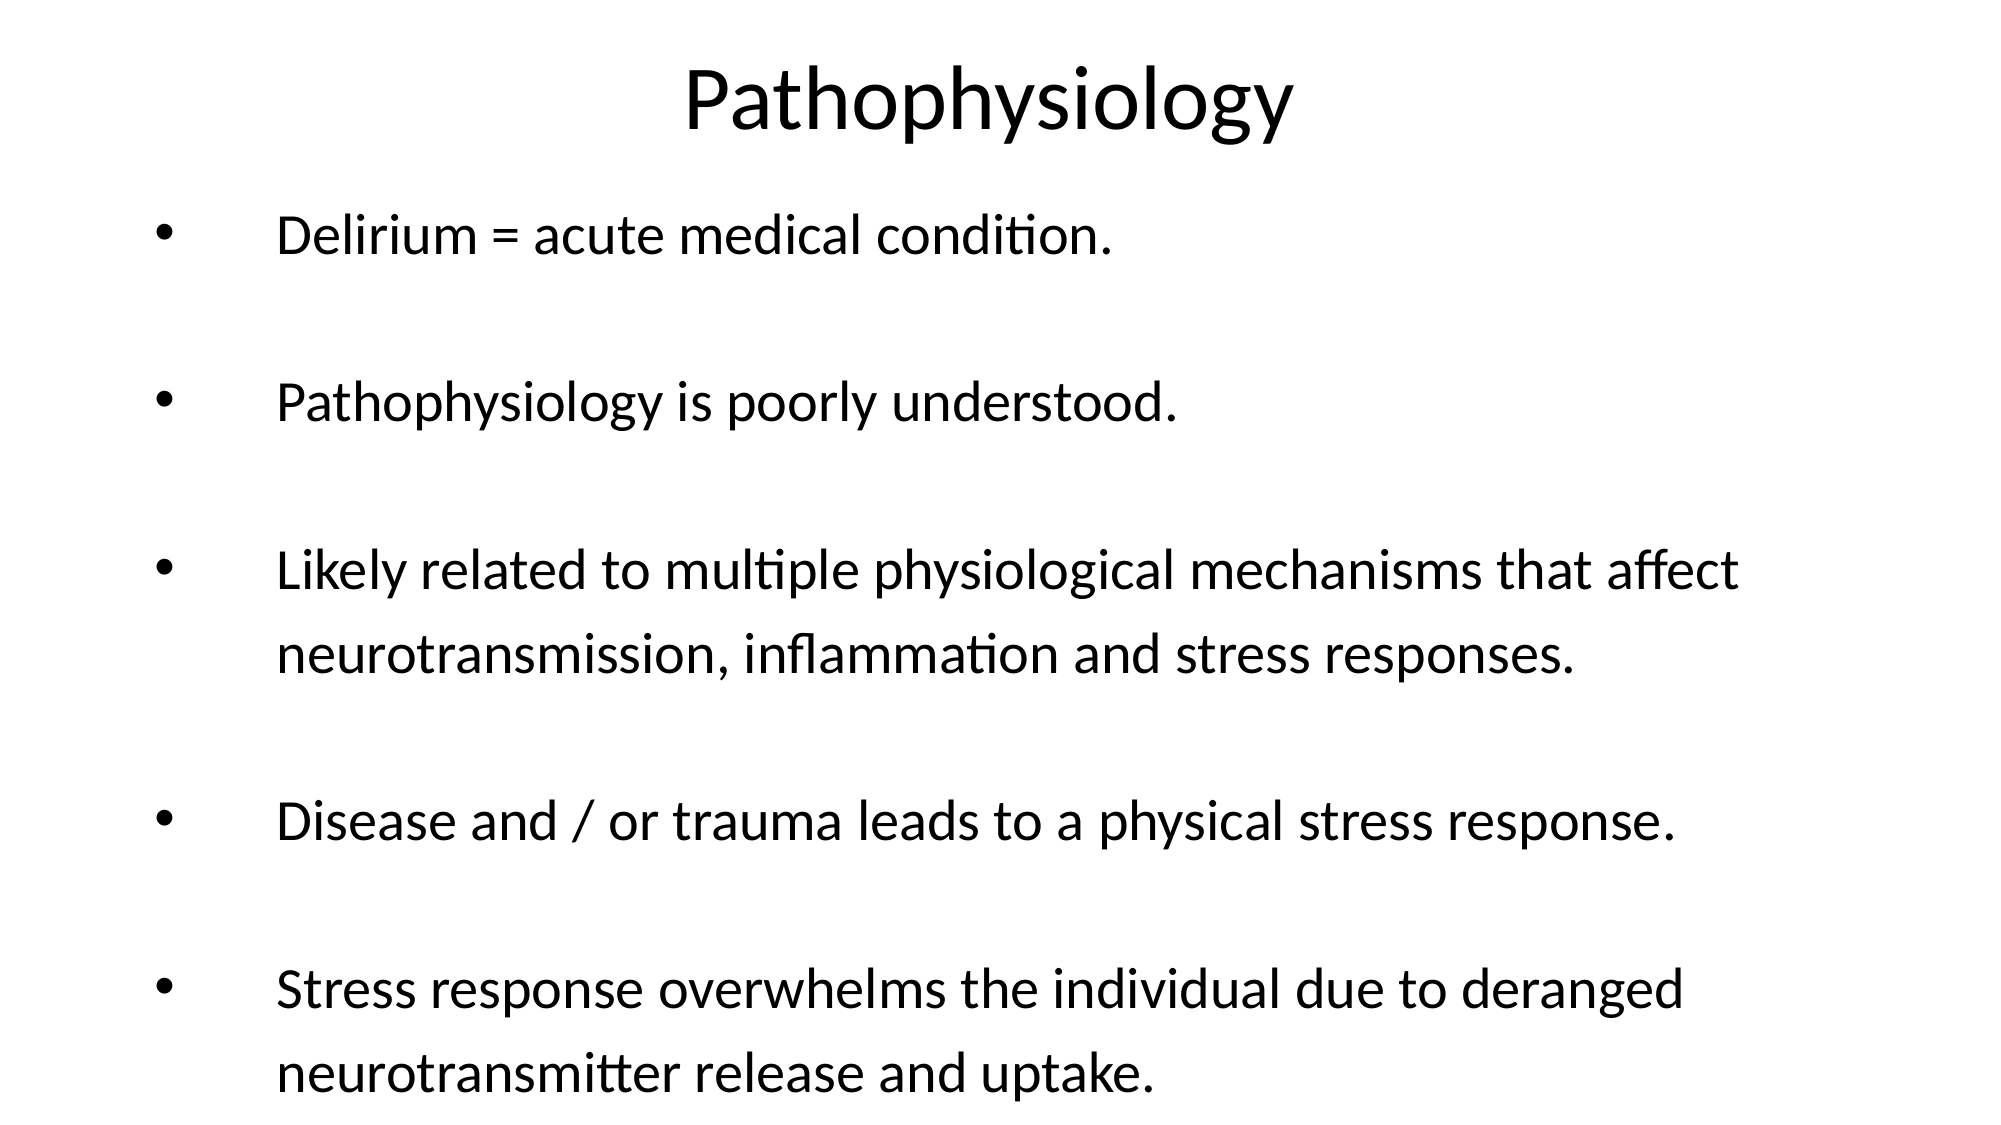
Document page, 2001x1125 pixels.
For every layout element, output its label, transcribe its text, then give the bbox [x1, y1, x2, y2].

list Delirium = acute medical condition. Pathophysiology is poorly understood. Likely related to multiple physiological mechanisms that affect neurotransmission, inflammation and stress responses. Disease and / or trauma leads to a physical stress response. Stress response overwhelms the individual due to deranged neurotransmitter release and uptake. [137, 174, 1863, 1125]
title Pathophysiology [137, 9, 1863, 174]
